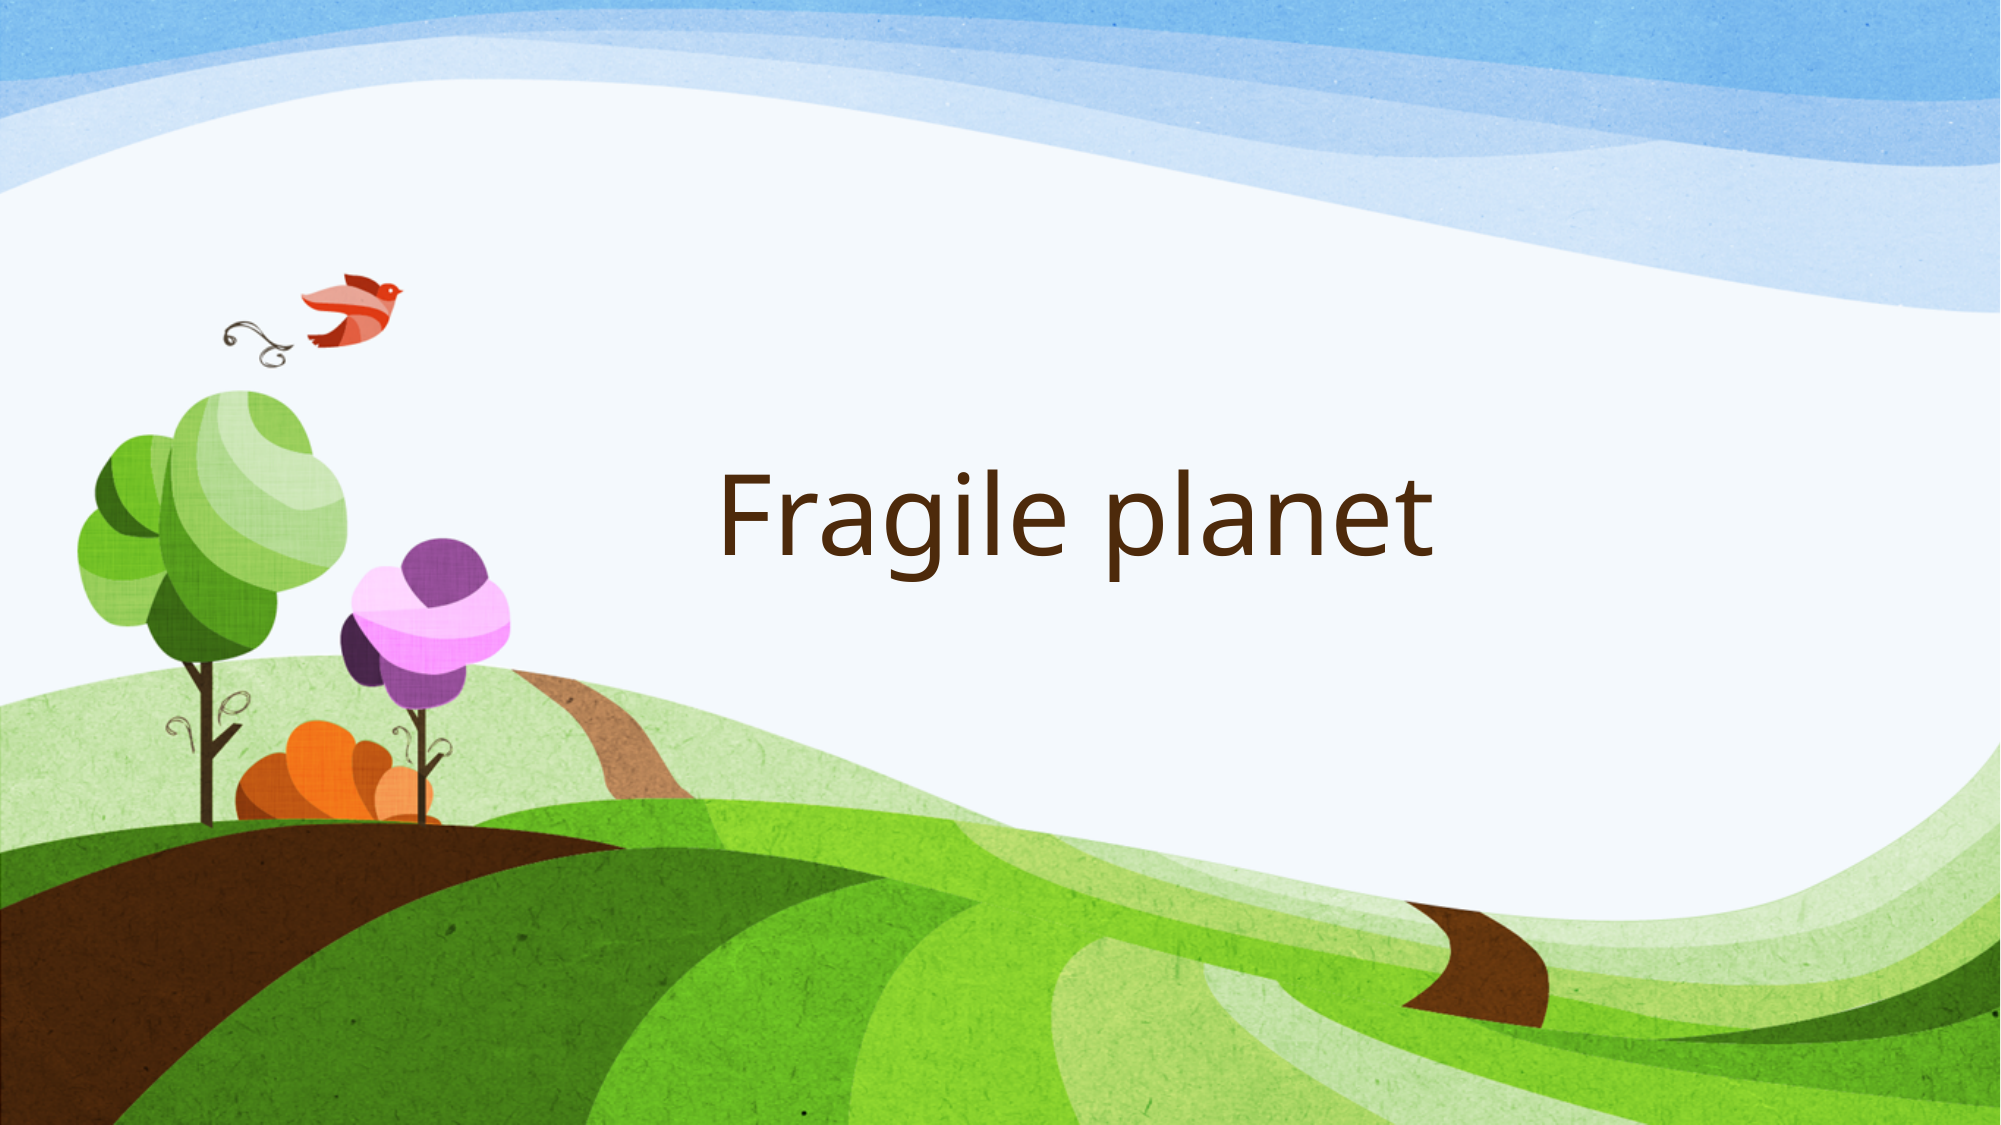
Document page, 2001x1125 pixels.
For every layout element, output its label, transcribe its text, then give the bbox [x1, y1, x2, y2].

title Fragile planet [699, 287, 1825, 588]
picture [0, 0, 2001, 1125]
